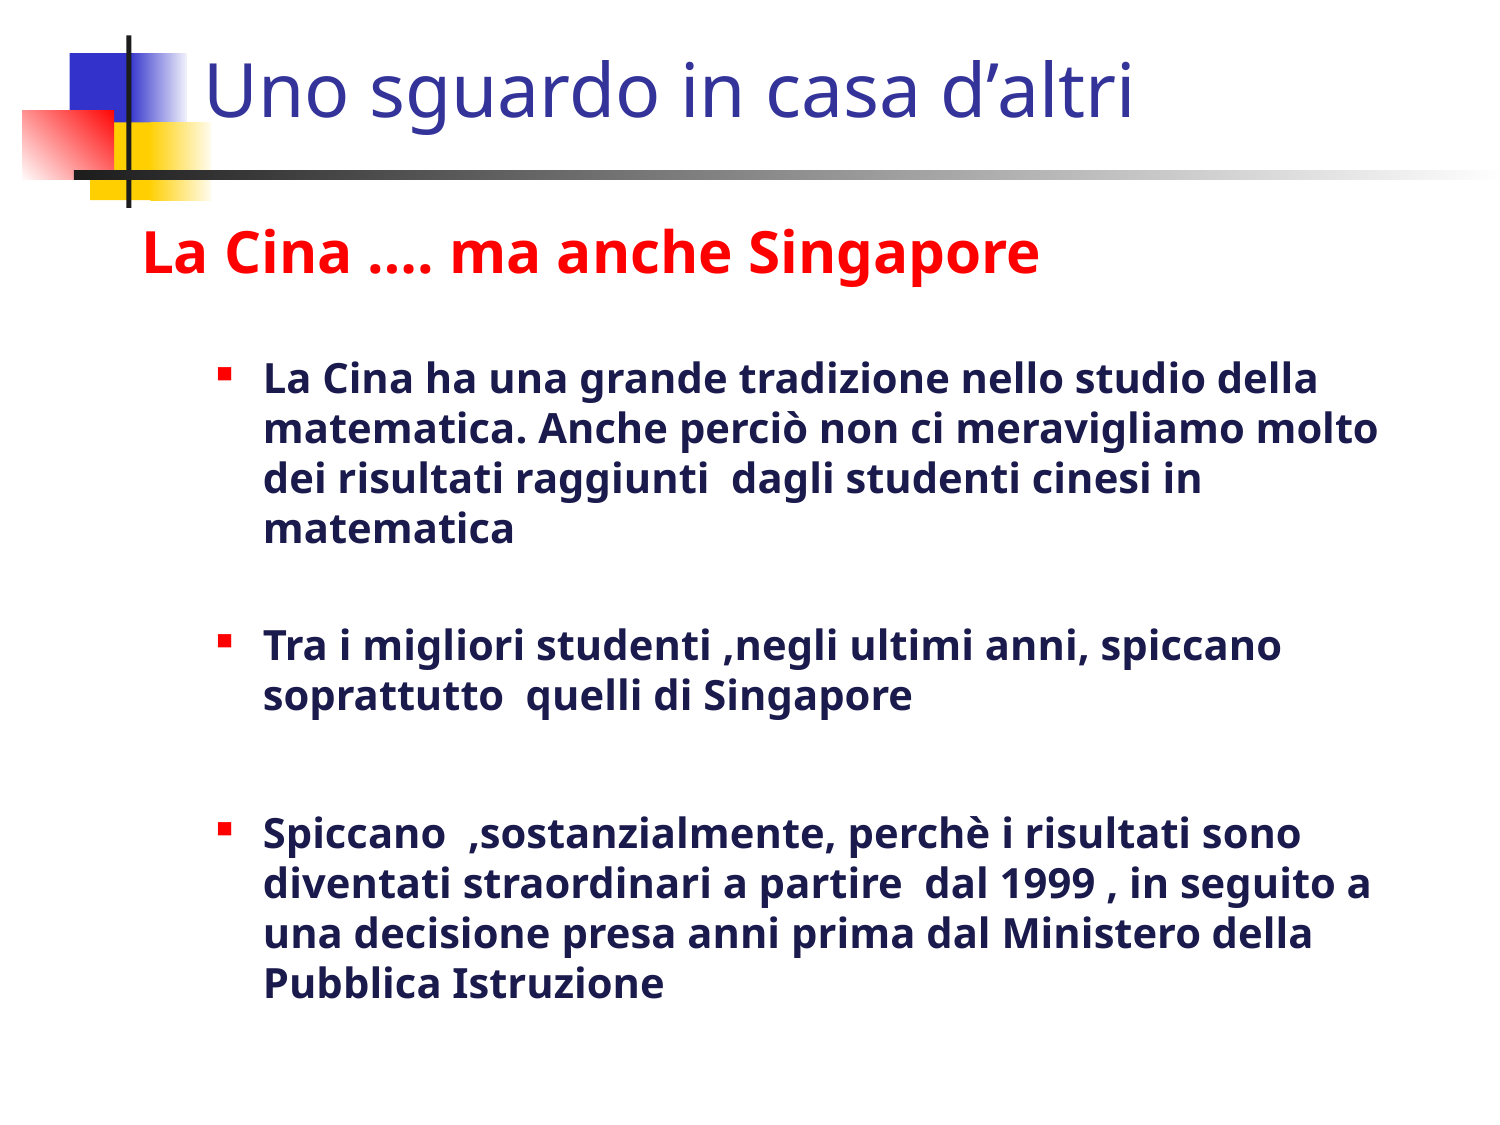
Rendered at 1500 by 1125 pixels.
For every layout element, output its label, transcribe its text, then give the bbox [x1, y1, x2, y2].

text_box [21, 35, 1500, 209]
list La Cina …. ma anche Singapore La Cina ha una grande tradizione nello studio della matematica. Anche perciò non ci meravigliamo molto dei risultati raggiunti dagli studenti cinesi in matematica Tra i migliori studenti ,negli ultimi anni, spiccano soprattutto quelli di Singapore Spiccano ,sostanzialmente, perchè i risultati sono diventati straordinari a partire dal 1999 , in seguito a una decisione presa anni prima dal Ministero della Pubblica Istruzione [125, 217, 1452, 338]
